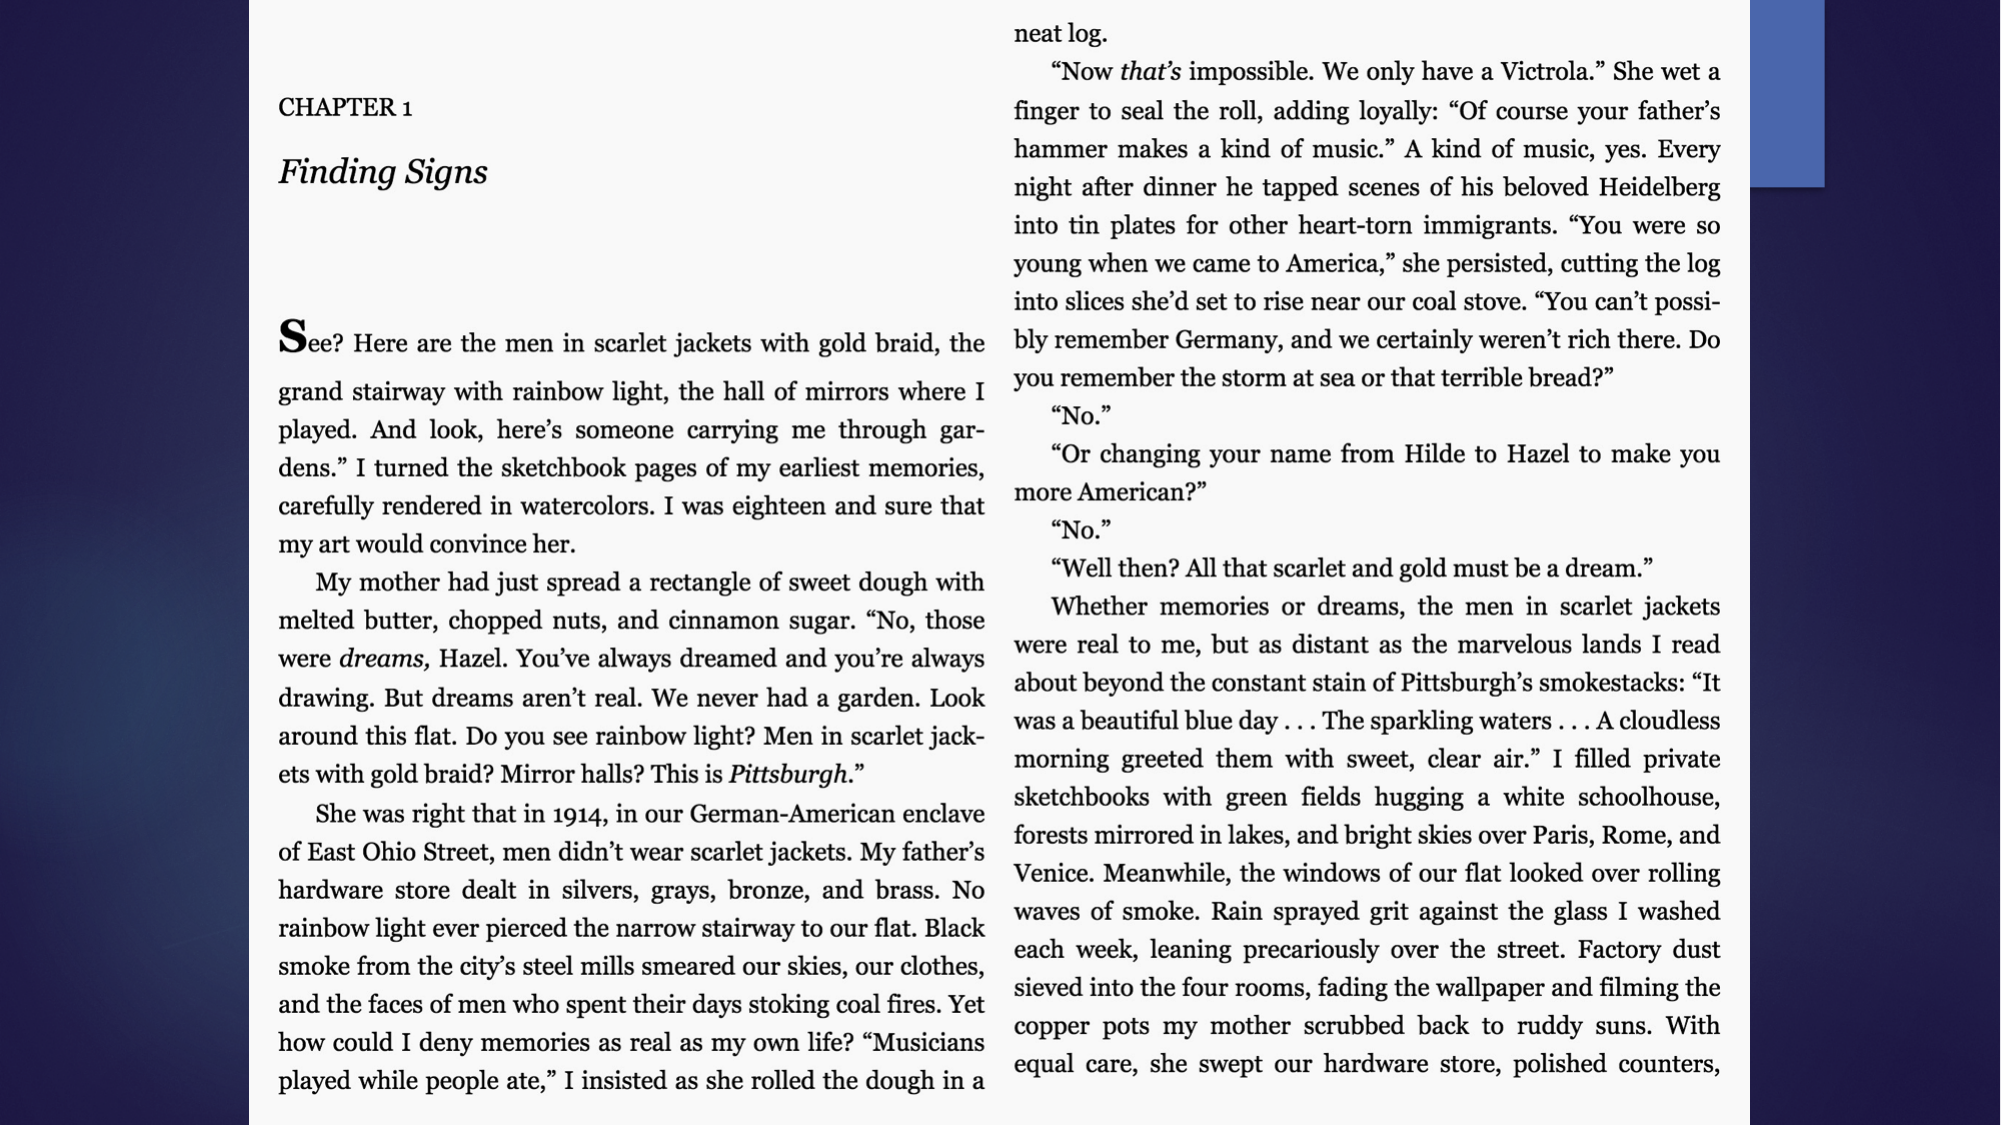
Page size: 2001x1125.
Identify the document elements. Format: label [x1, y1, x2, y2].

picture [0, 0, 1751, 1125]
